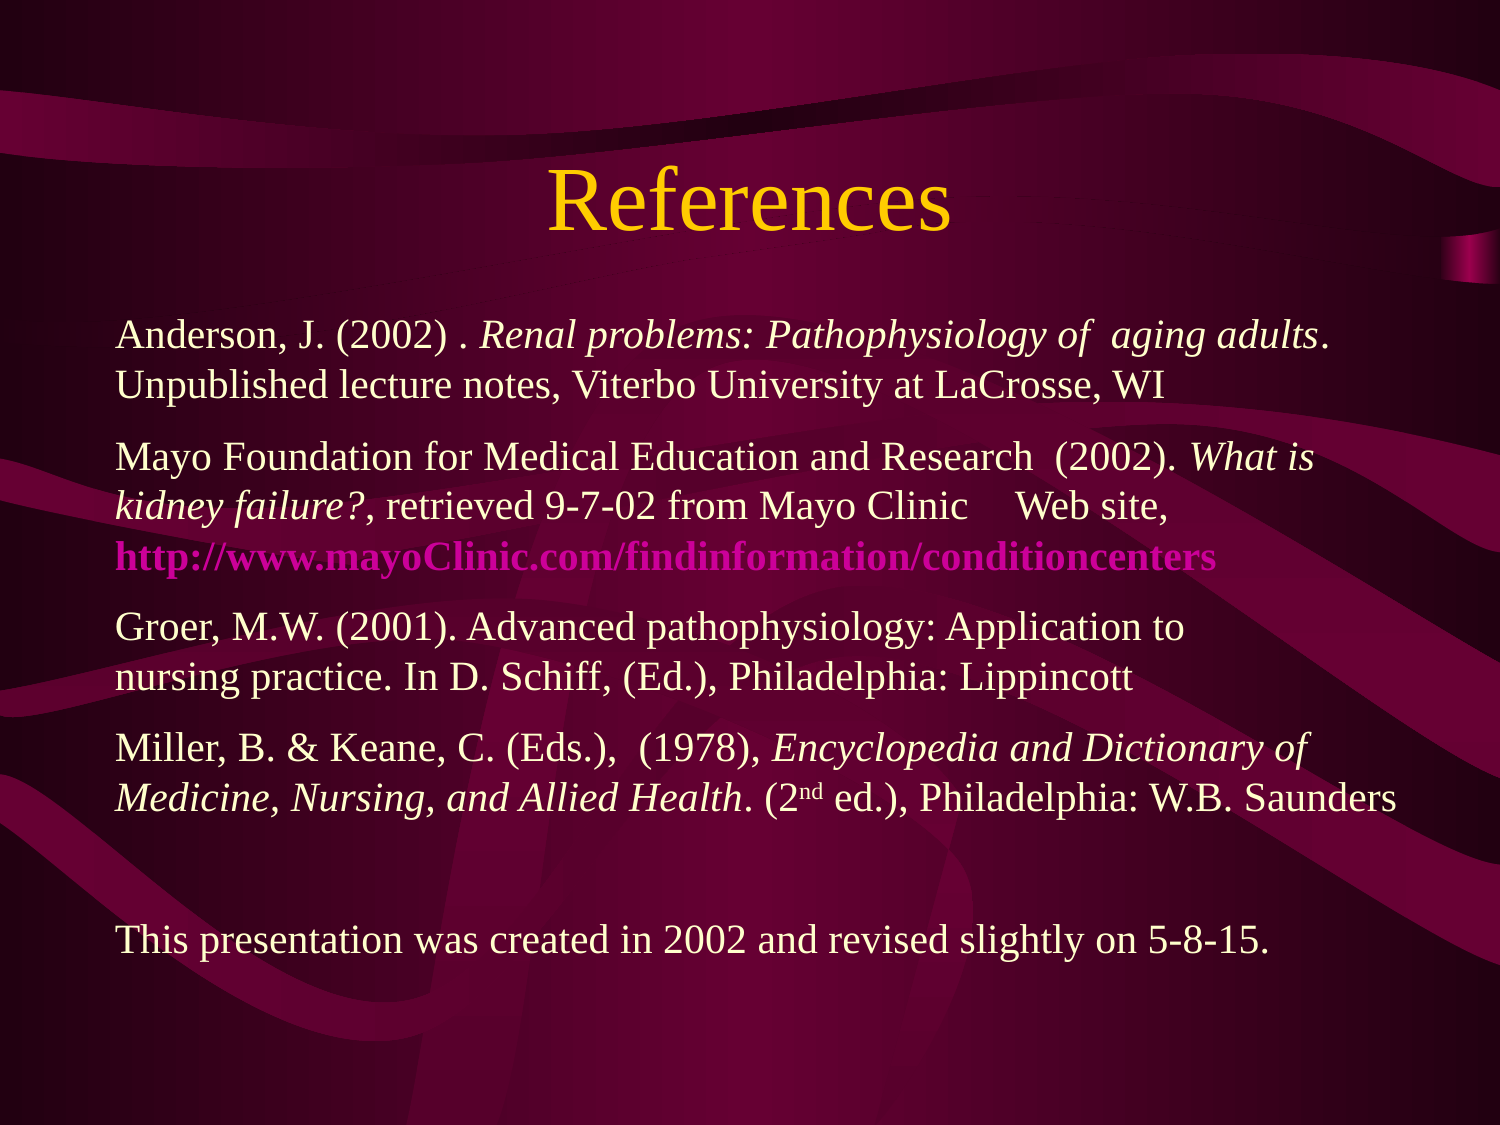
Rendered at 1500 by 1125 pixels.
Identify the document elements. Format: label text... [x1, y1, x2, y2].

text_box Anderson, J. (2002) . Renal problems: Pathophysiology of aging adults. Unpublished lecture notes, Viterbo University at LaCrosse, WI Mayo Foundation for Medical Education and Research (2002). What is kidney failure?, retrieved 9-7-02 from Mayo Clinic Web site, http://www.mayoClinic.com/findinformation/conditioncenters Groer, M.W. (2001). Advanced pathophysiology: Application to nursing practice. In D. Schiff, (Ed.), Philadelphia: Lippincott Miller, B. & Keane, C. (Eds.), (1978), Encyclopedia and Dictionary of Medicine, Nursing, and Allied Health. (2nd ed.), Philadelphia: W.B. Saunders This presentation was created in 2002 and revised slightly on 5-8-15. [99, 299, 1425, 970]
title References [112, 99, 1388, 288]
